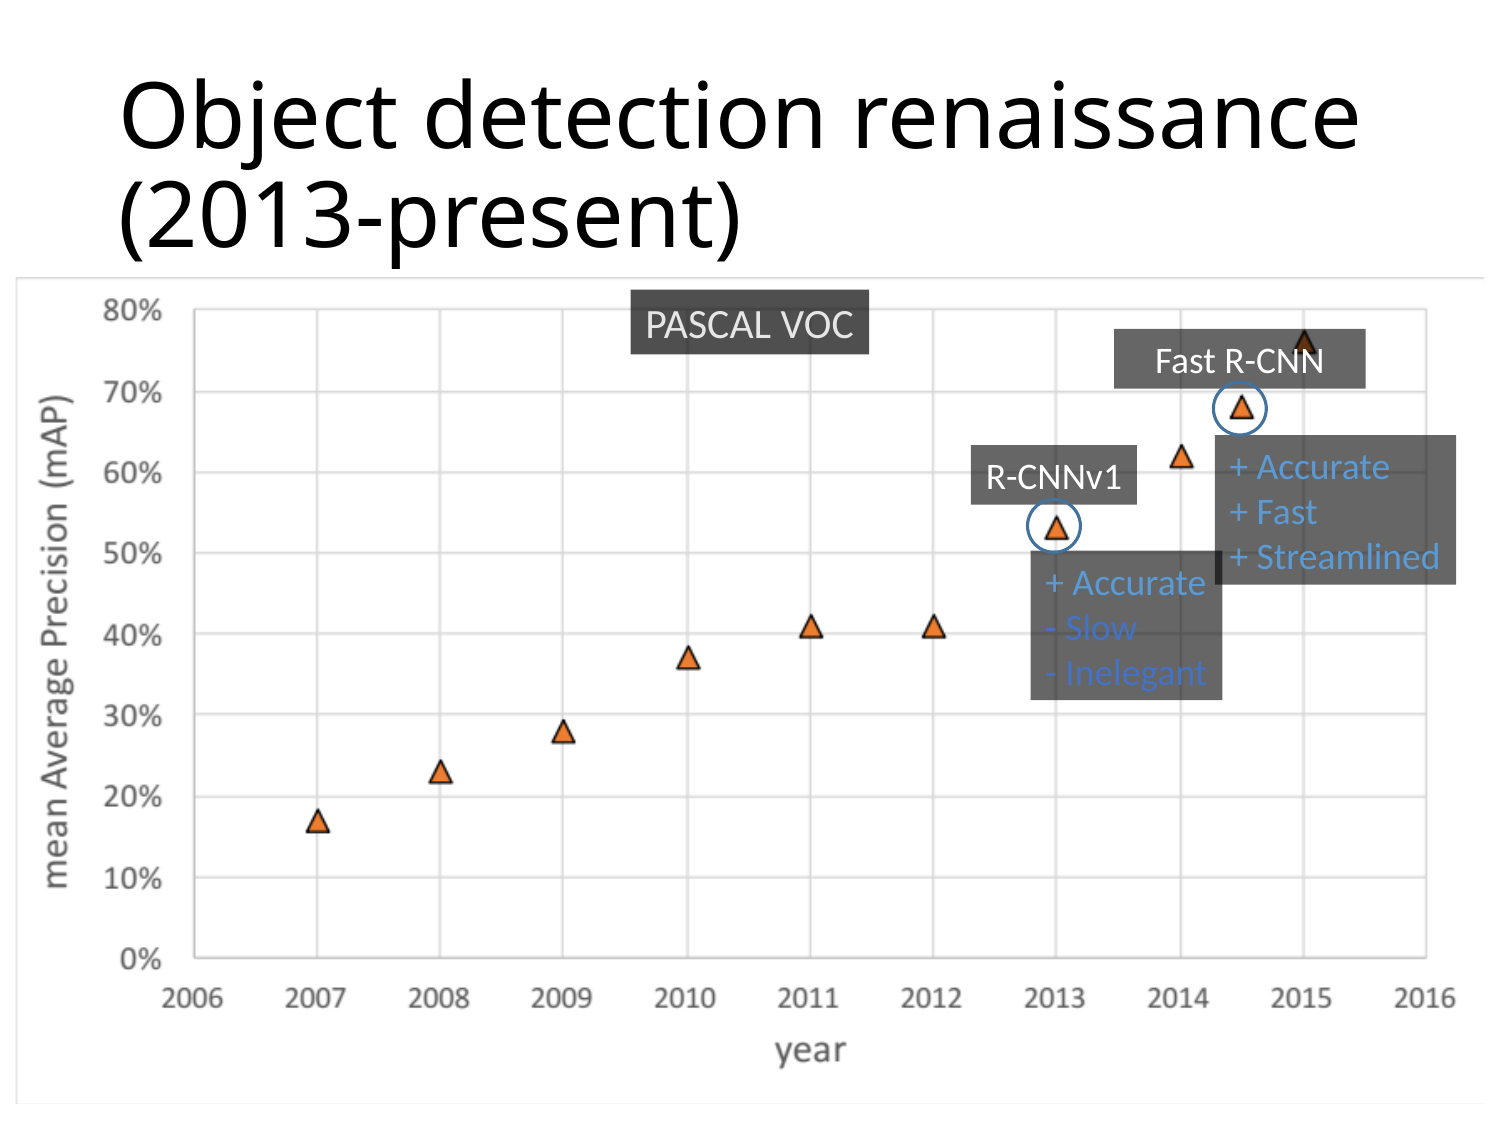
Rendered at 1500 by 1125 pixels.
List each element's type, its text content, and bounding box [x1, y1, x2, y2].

picture [15, 277, 1485, 1104]
title Object detection renaissance (2013-present) [103, 59, 1397, 277]
